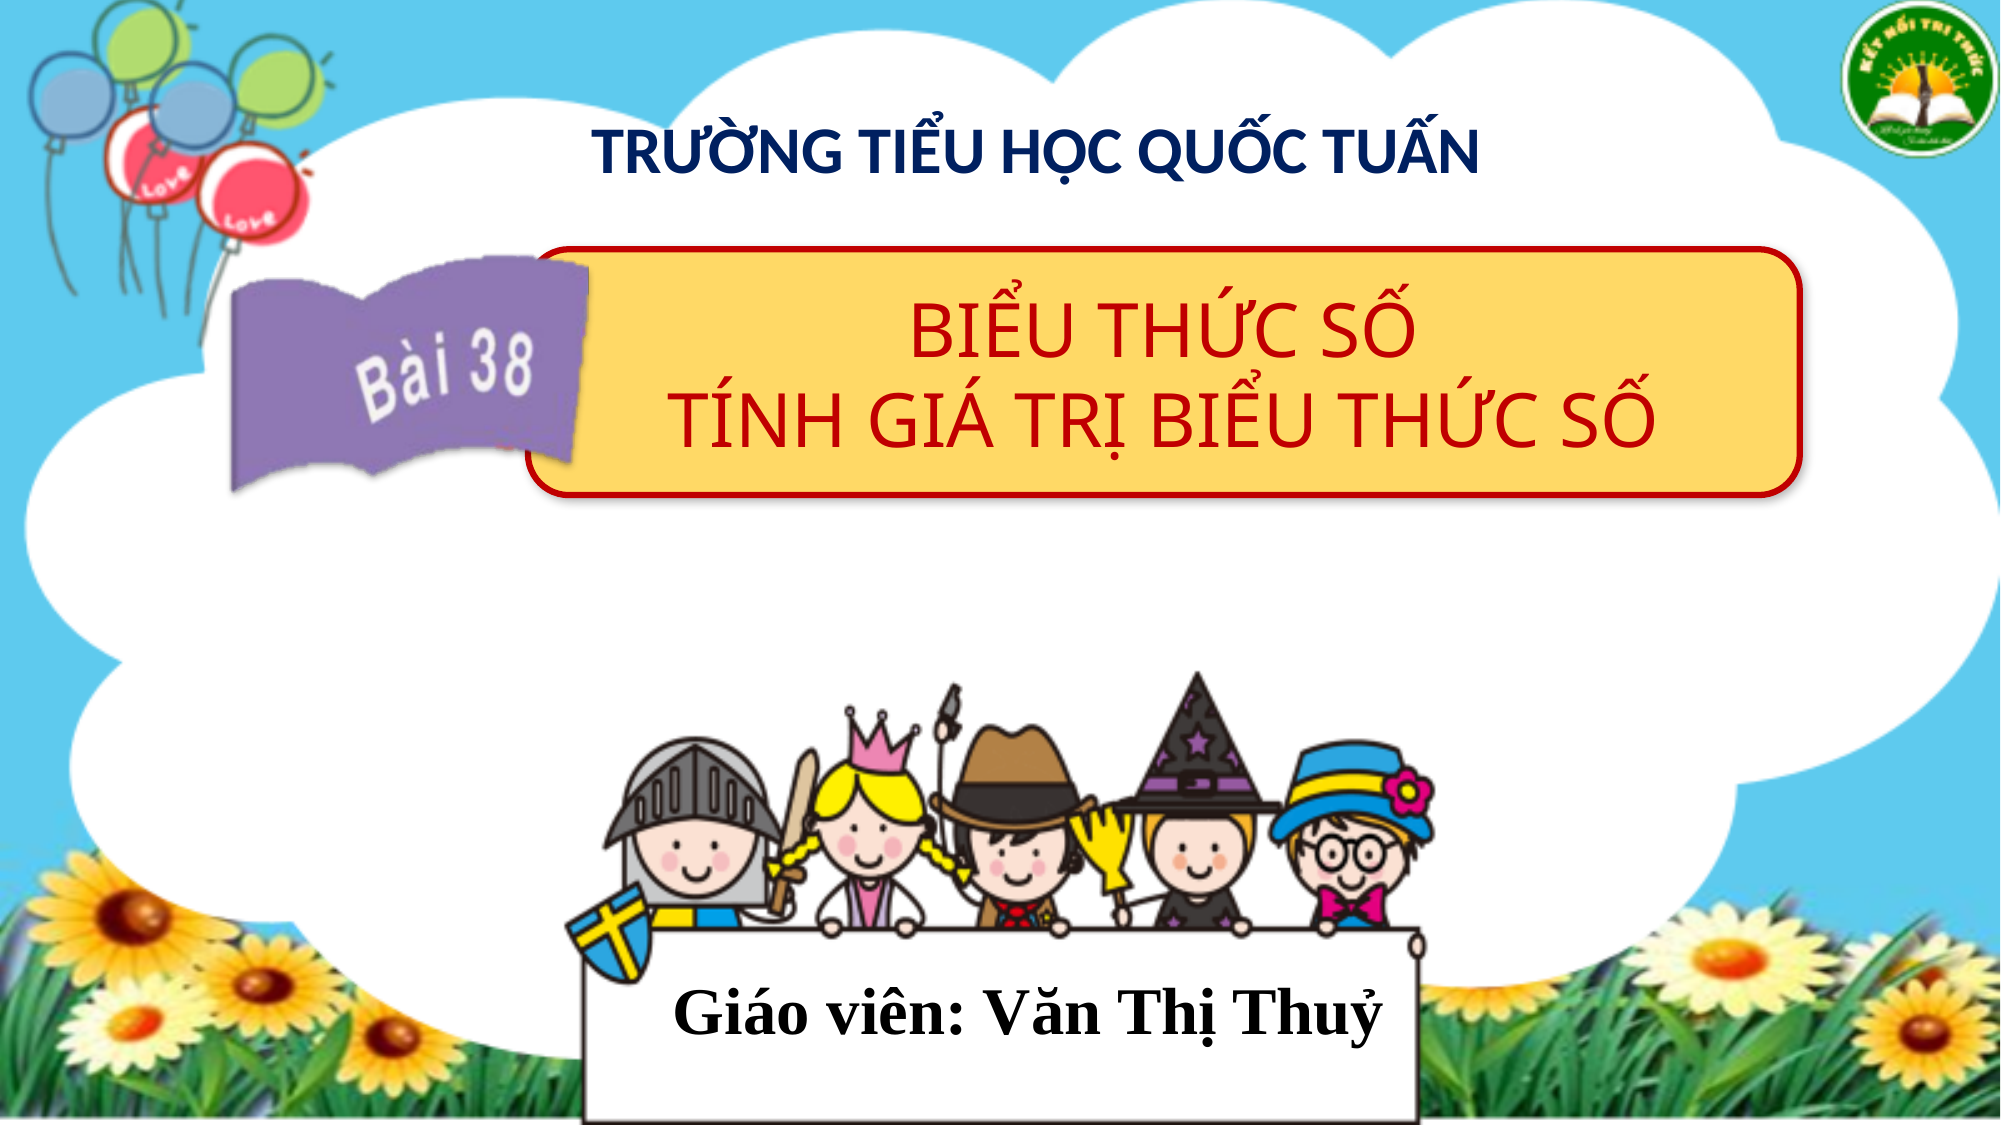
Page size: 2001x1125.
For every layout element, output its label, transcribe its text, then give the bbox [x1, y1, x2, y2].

text_box Giáo viên: Văn Thị Thuỷ [657, 960, 1447, 1055]
text_box BIỂU THỨC SỐ TÍNH GIÁ TRỊ BIỂU THỨC SỐ [610, 248, 1801, 497]
text_box TRƯỜNG TIỂU HỌC QUỐC TUẤN [576, 99, 1650, 194]
picture [0, 0, 2001, 1125]
